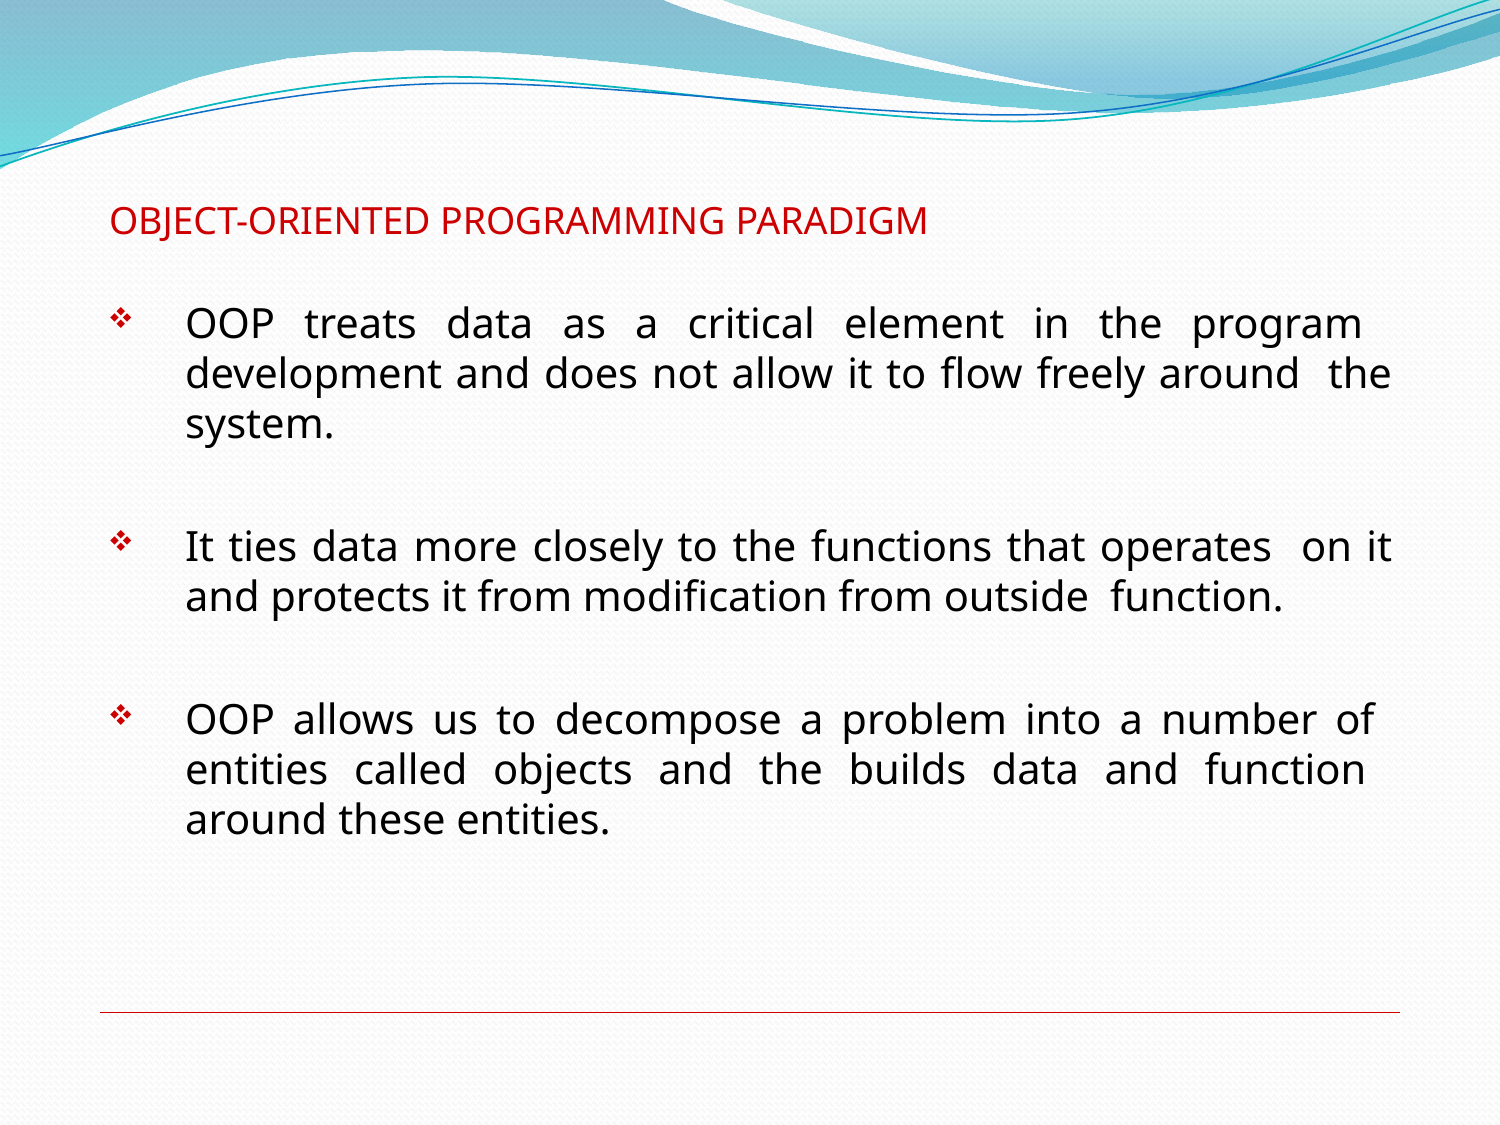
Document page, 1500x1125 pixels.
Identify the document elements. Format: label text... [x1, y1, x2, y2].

text_box OBJECT-ORIENTED PROGRAMMING PARADIGM OOP treats data as a critical element in the program development and does not allow it to flow freely around the system. It ties data more closely to the functions that operates on it and protects it from modification from outside function. OOP allows us to decompose a problem into a number of entities called objects and the builds data and function around these entities. [105, 194, 1393, 844]
